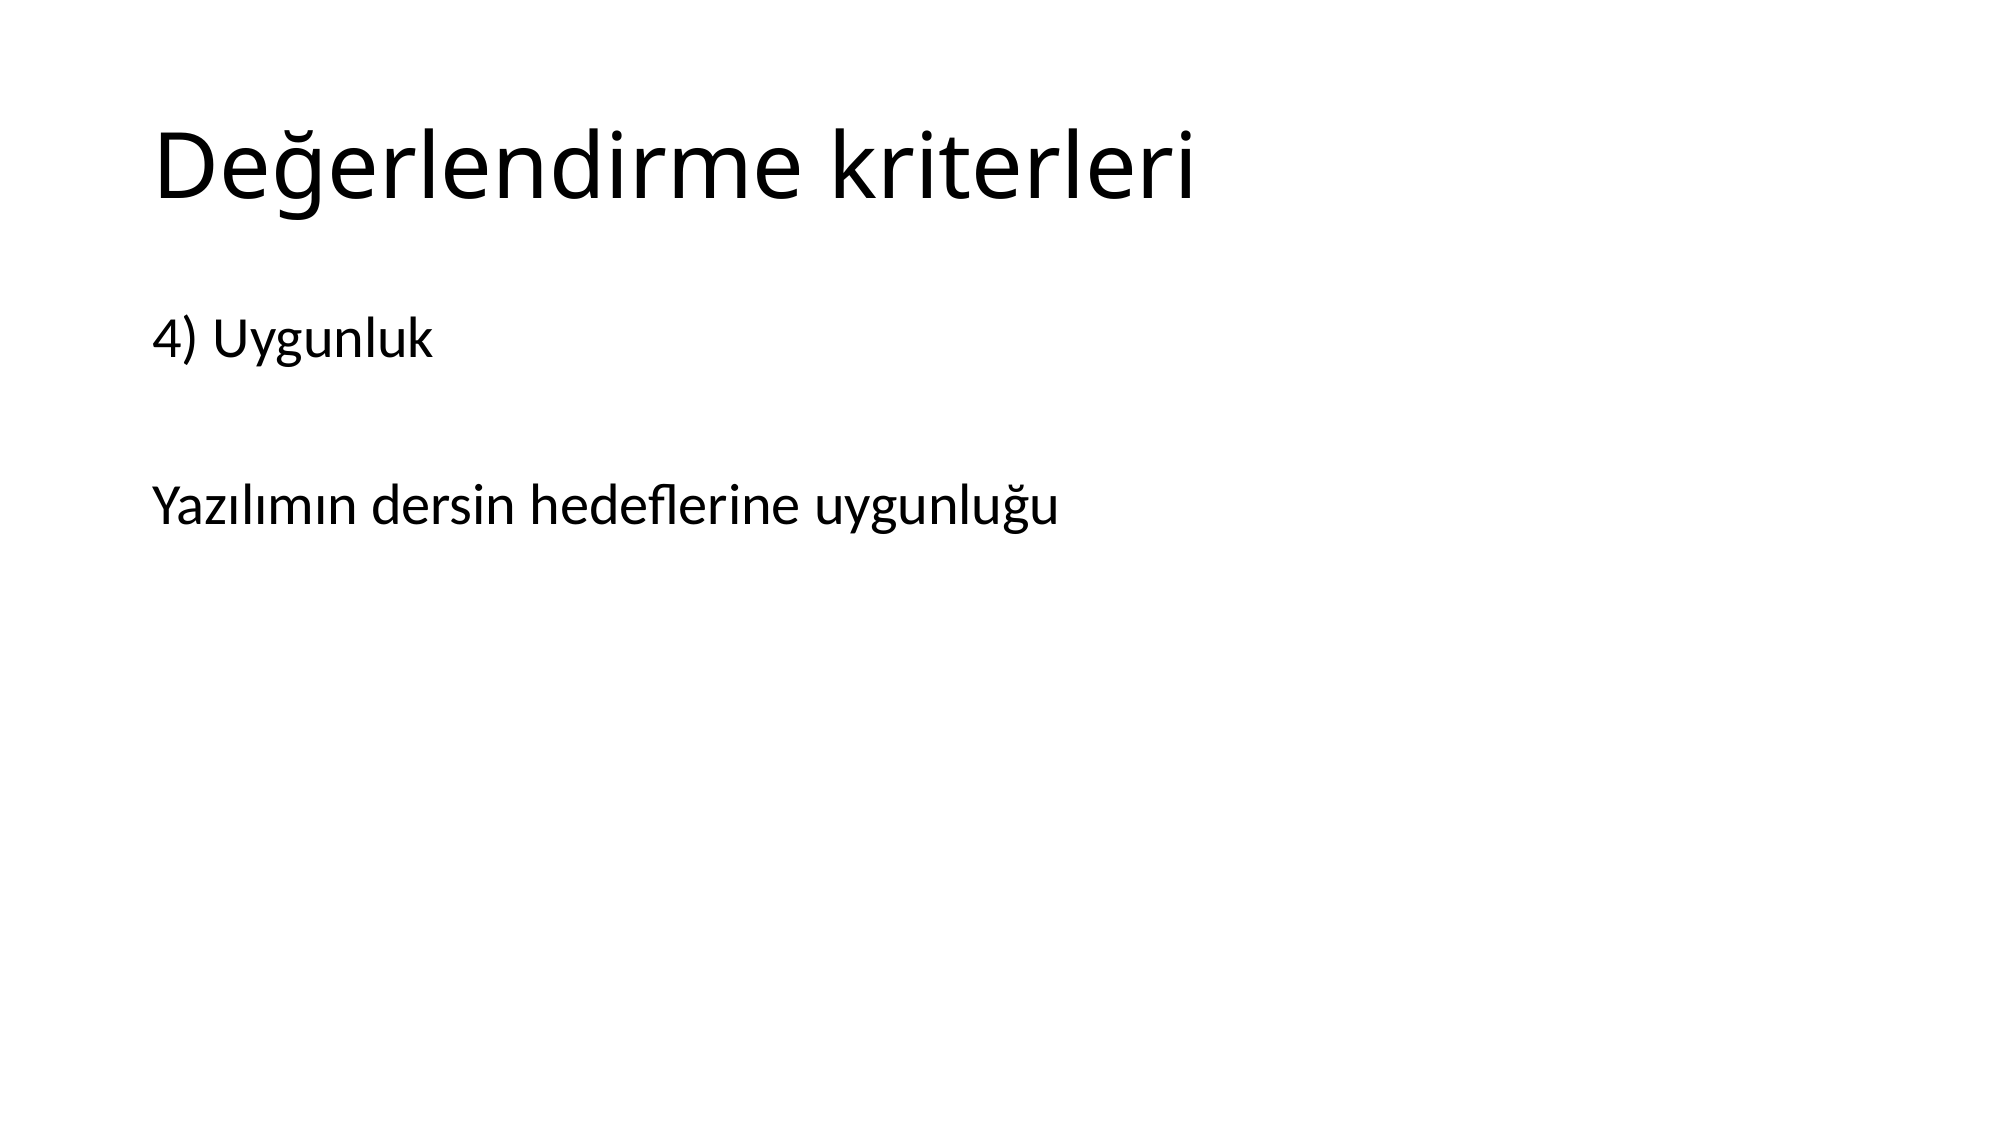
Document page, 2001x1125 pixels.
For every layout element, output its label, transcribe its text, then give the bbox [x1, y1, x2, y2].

list 4) Uygunluk Yazılımın dersin hedeflerine uygunluğu [137, 299, 1863, 1014]
title Değerlendirme kriterleri [137, 59, 1863, 278]
